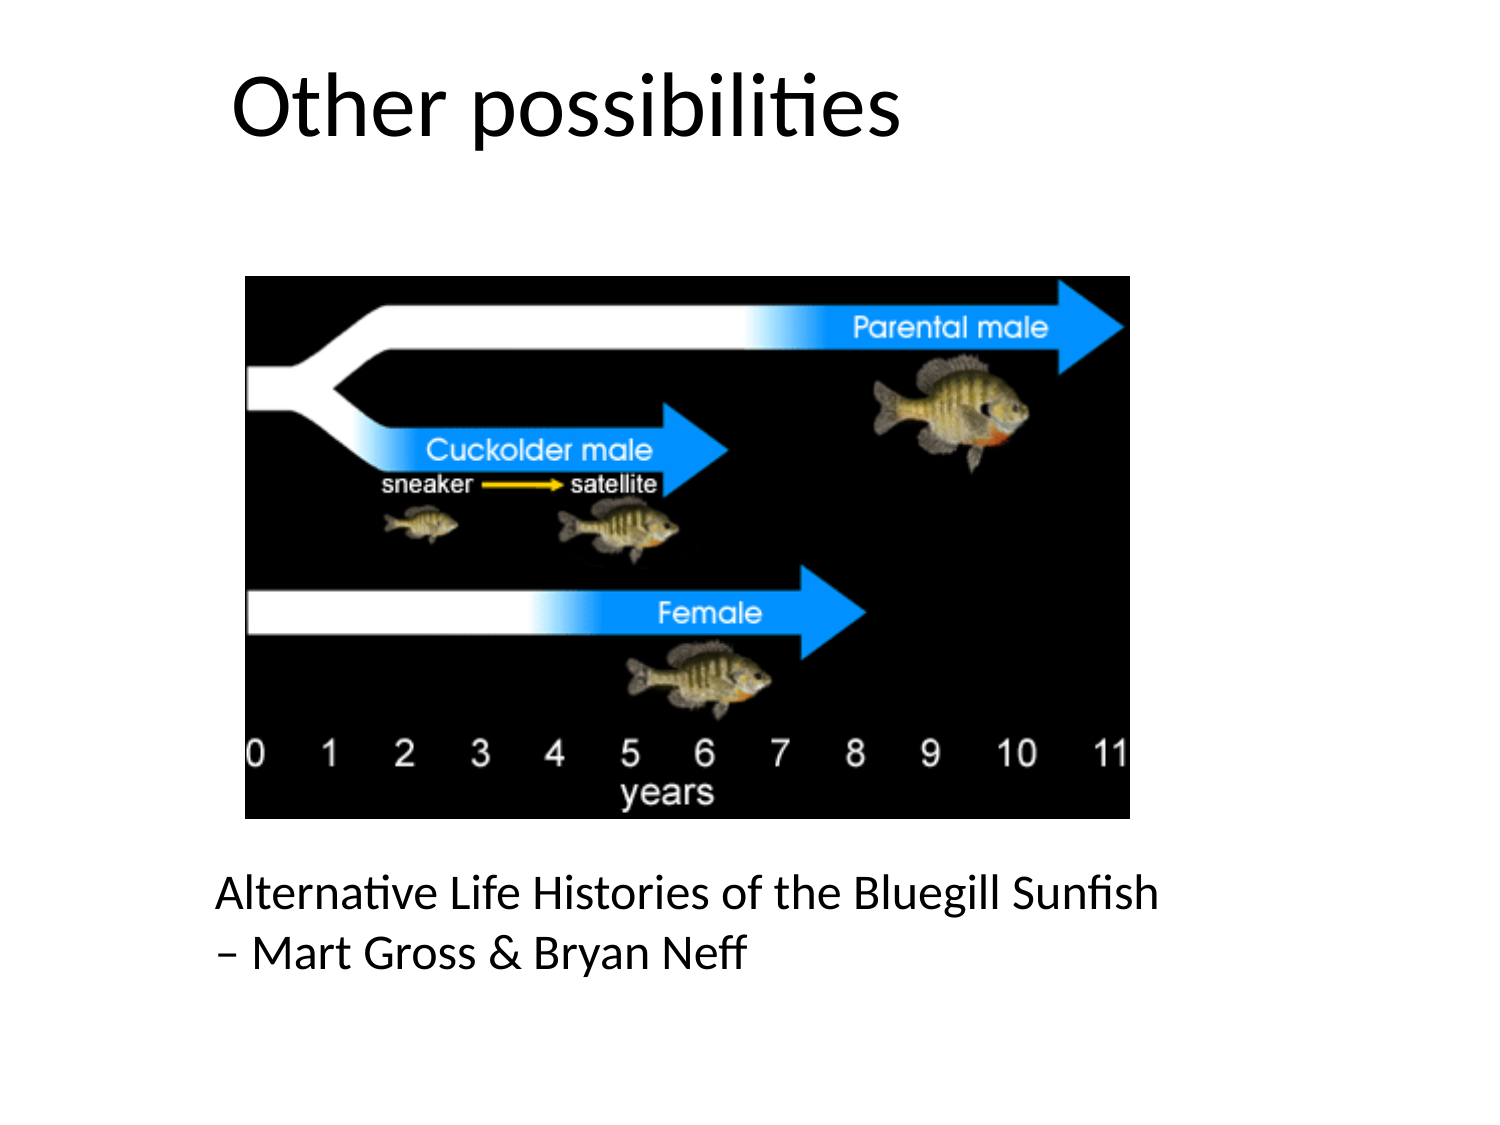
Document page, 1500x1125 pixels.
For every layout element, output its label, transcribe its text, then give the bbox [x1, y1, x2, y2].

text_box Other possibilities [174, 37, 1500, 163]
text_box Alternative Life Histories of the Bluegill Sunfish – Mart Gross & Bryan Neff [199, 852, 1500, 988]
picture [244, 275, 1130, 820]
